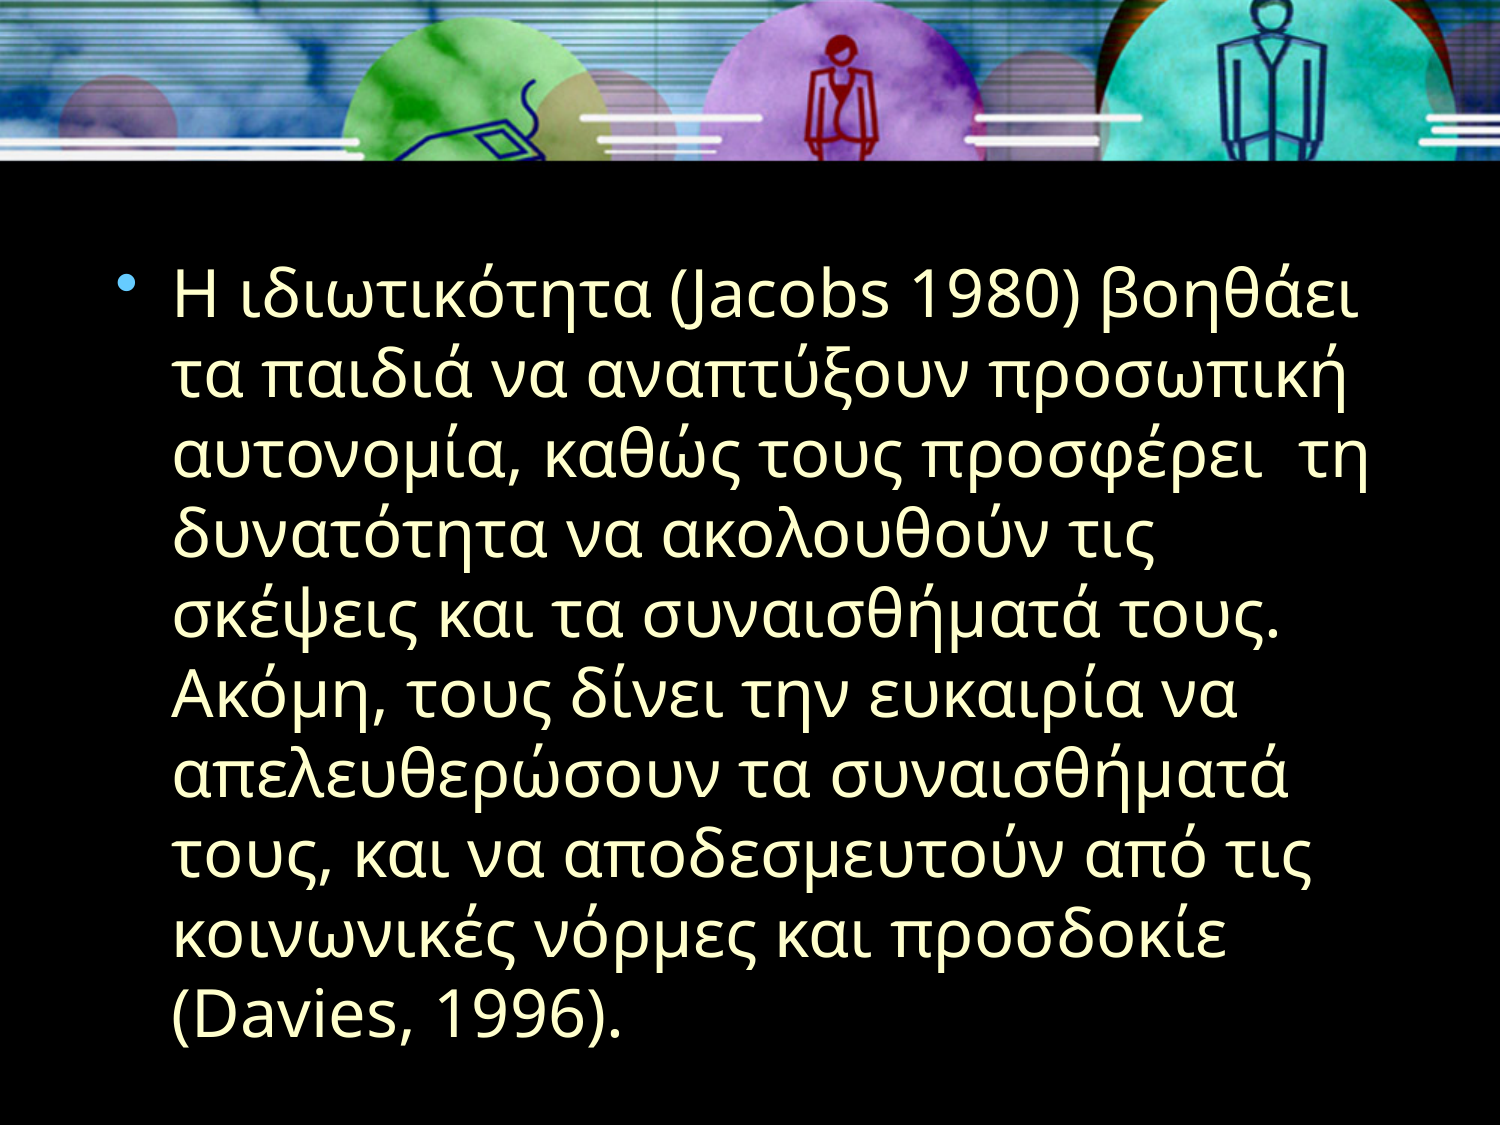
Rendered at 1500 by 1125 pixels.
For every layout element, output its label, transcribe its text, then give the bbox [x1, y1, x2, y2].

picture [0, 0, 1500, 1125]
list Η ιδιωτικότητα (Jacobs 1980) βοηθάει τα παιδιά να αναπτύξουν προσωπική αυτονομία, καθώς τους προσφέρει τη δυνατότητα να ακολουθούν τις σκέψεις και τα συναισθήματά τους. Ακόμη, τους δίνει την ευκαιρία να απελευθερώσουν τα συναισθήματά τους, και να αποδεσμευτούν από τις κοινωνικές νόρμες και προσδοκίε (Davies, 1996). [100, 243, 1412, 1047]
